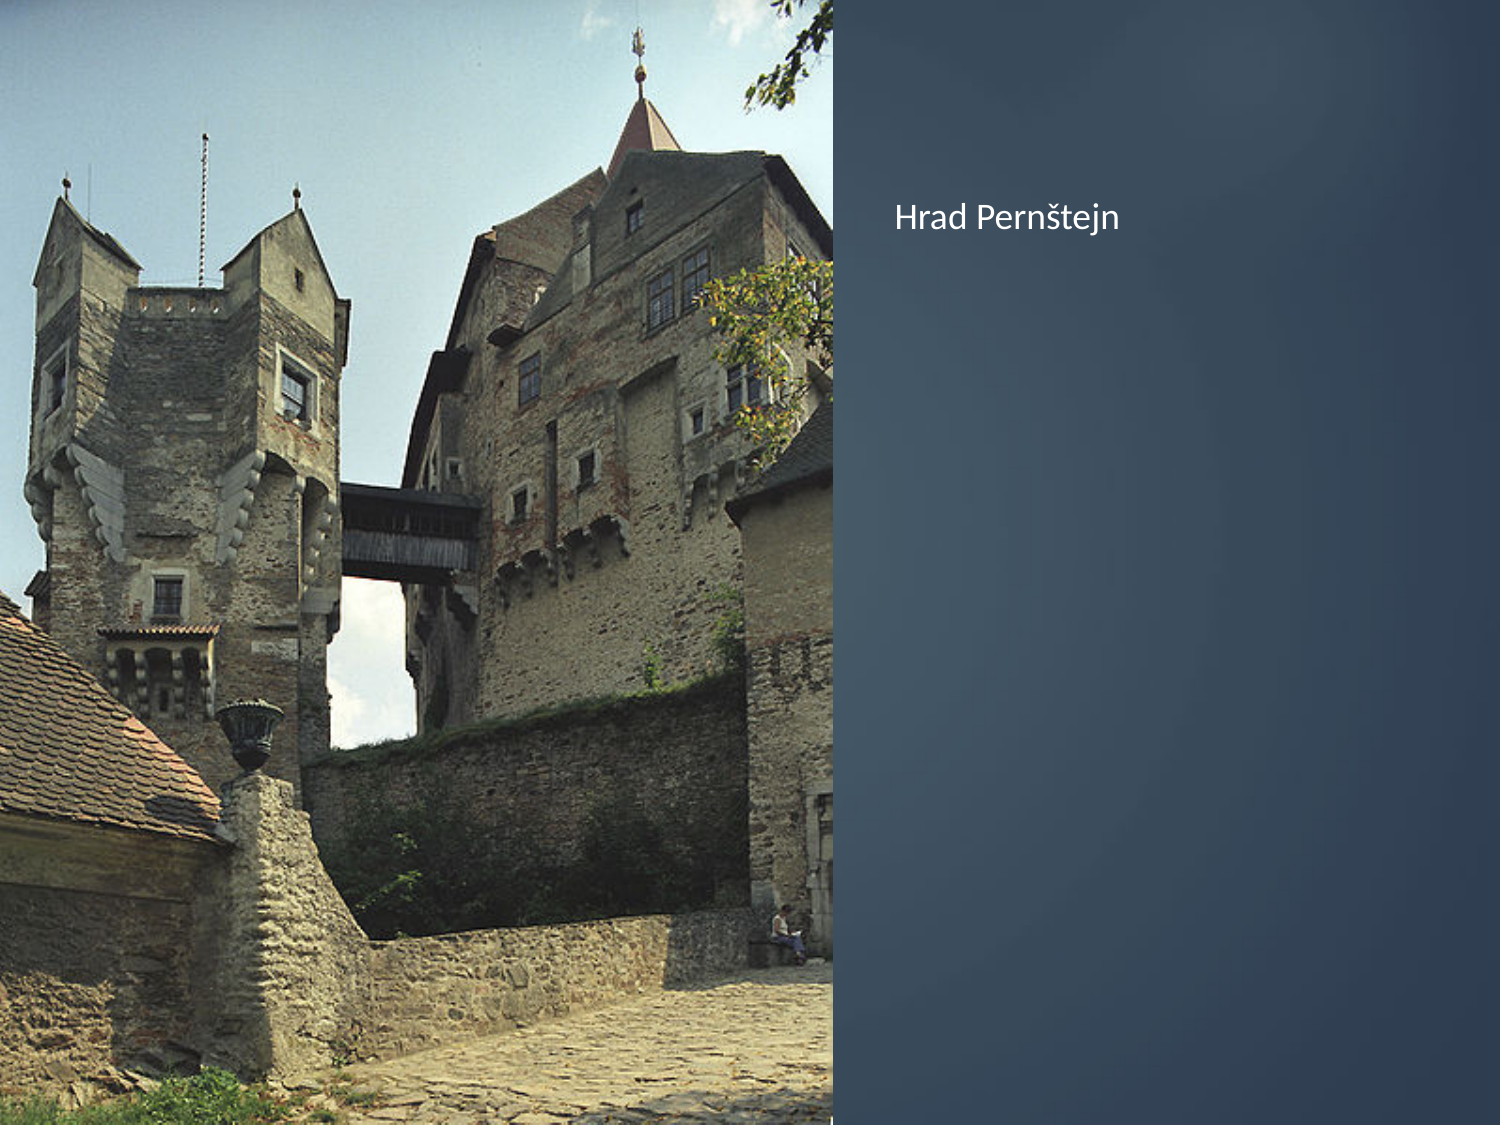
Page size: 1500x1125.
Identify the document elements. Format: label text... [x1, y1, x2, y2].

picture [0, 0, 1500, 1125]
text_box Hrad Pernštejn [879, 184, 1317, 245]
